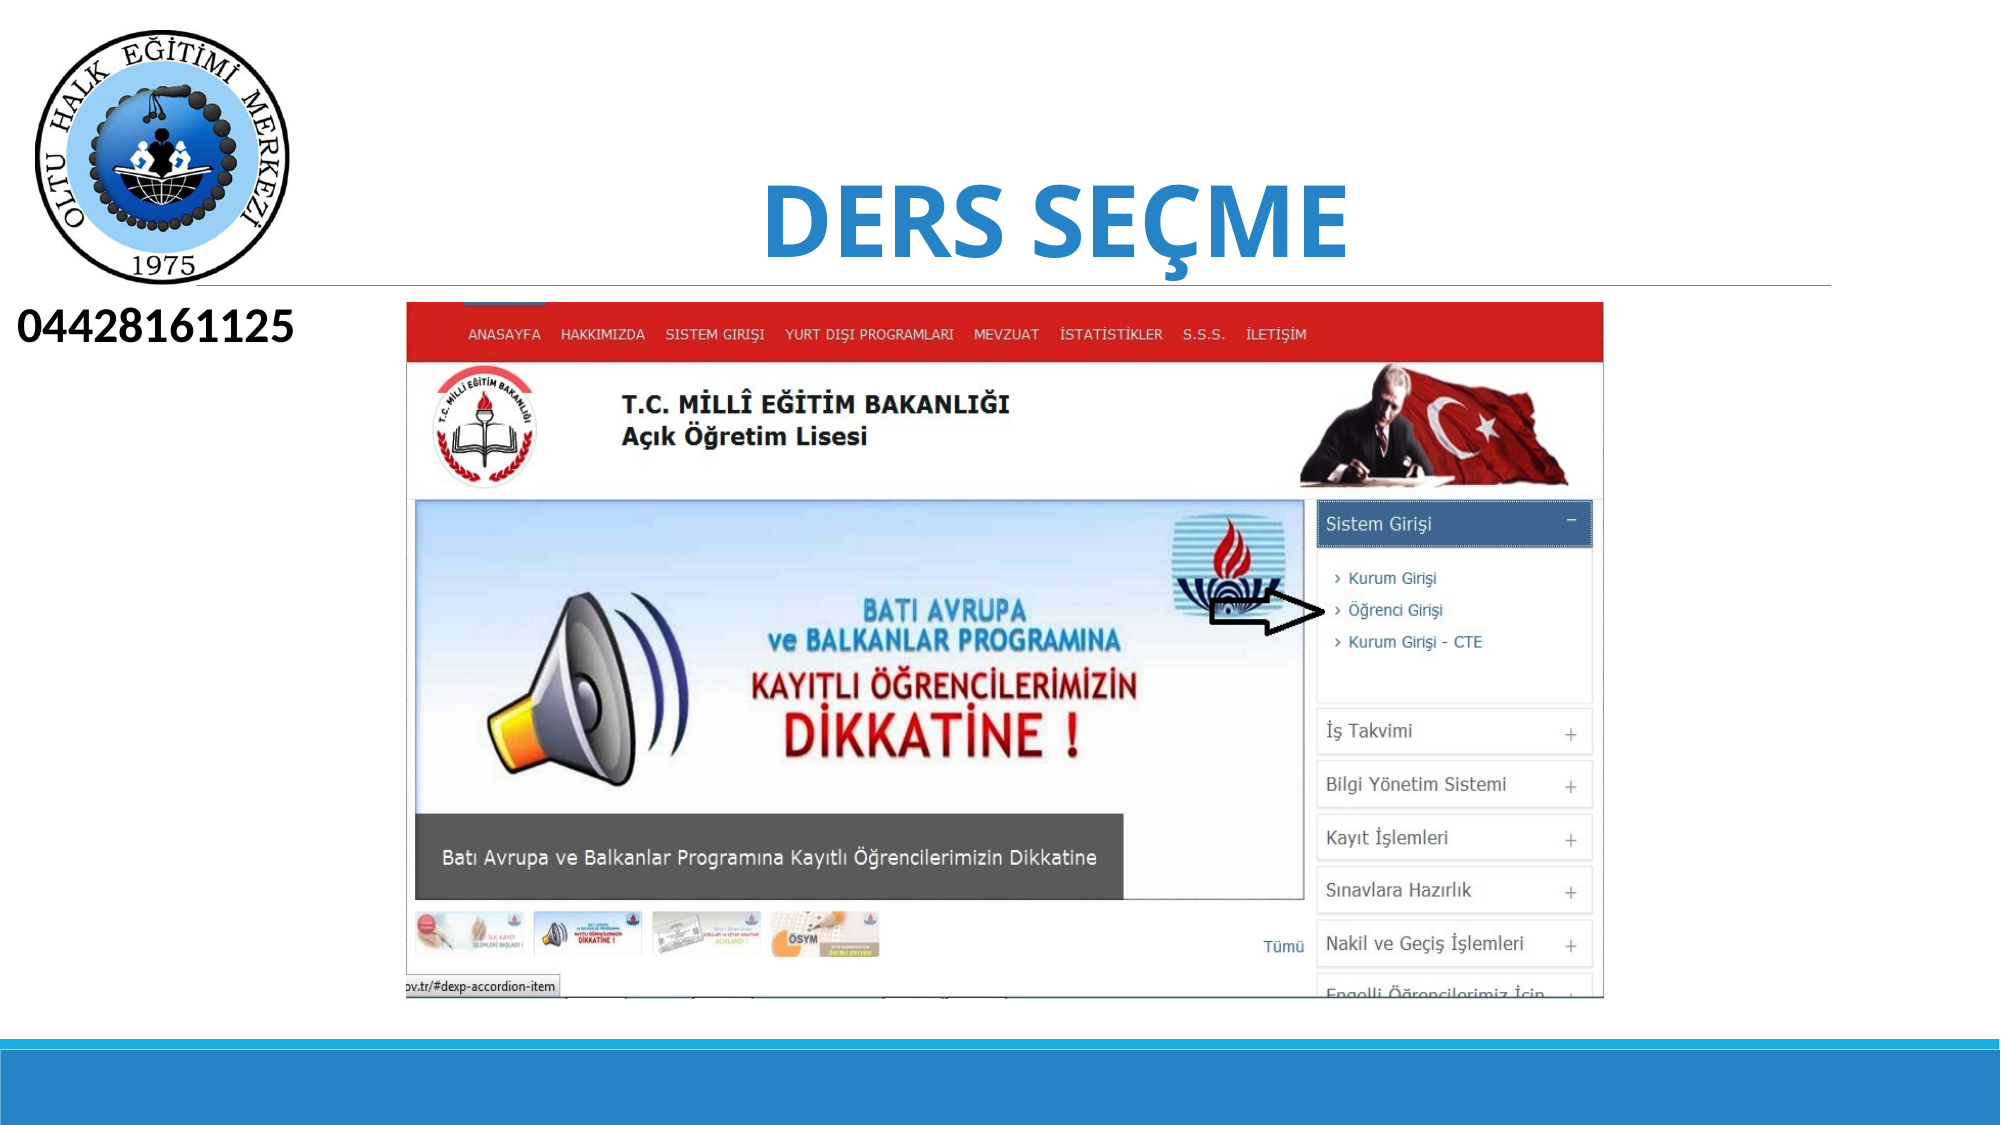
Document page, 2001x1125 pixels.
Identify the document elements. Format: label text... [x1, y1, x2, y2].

text_box 04428161125 [2, 284, 311, 360]
picture [405, 302, 1605, 1000]
title DERS SEÇME [297, 47, 1830, 285]
picture [33, 28, 290, 286]
